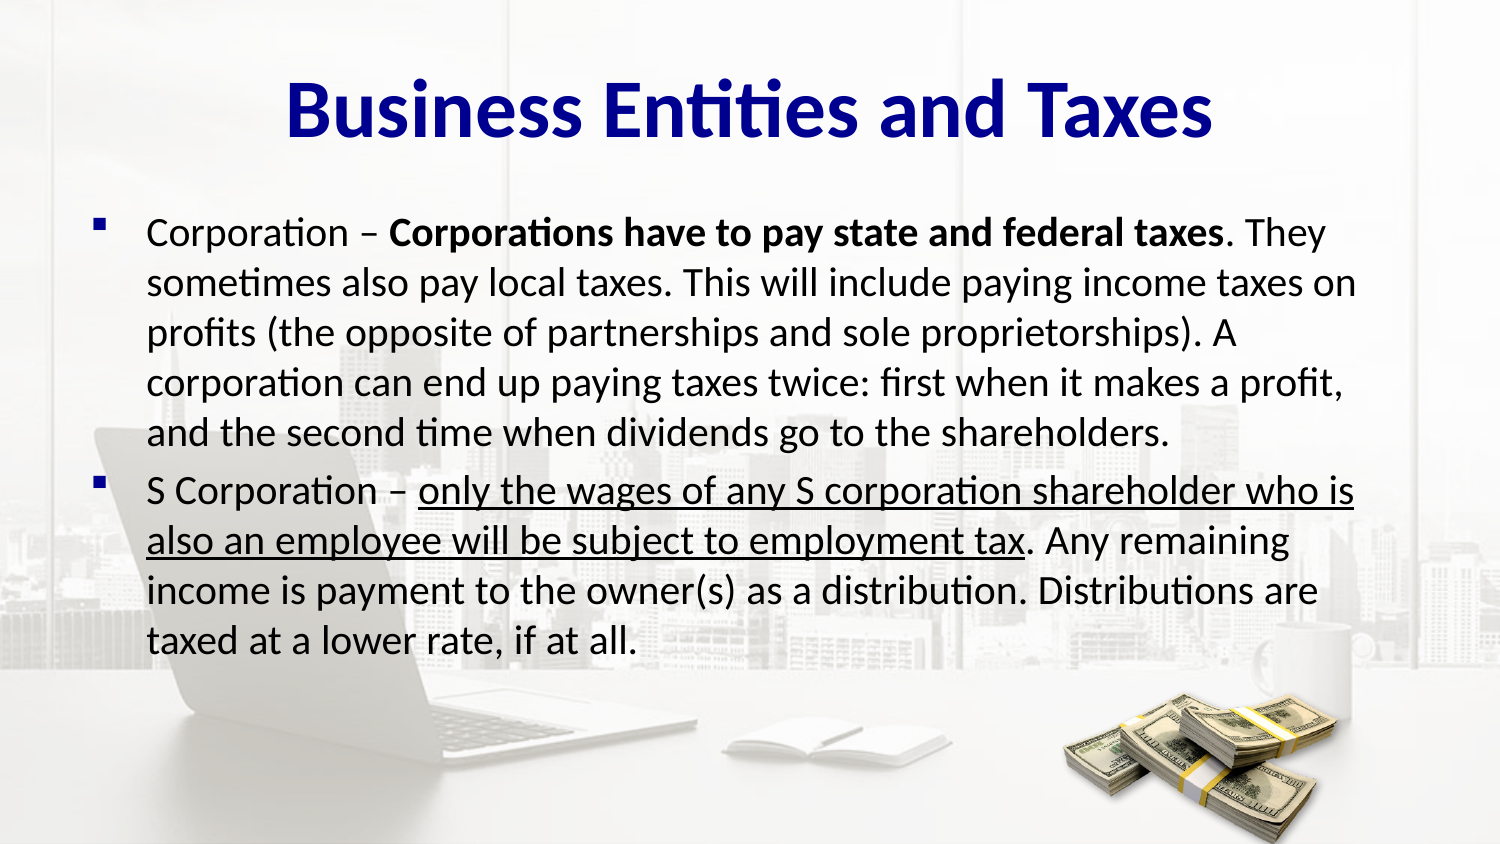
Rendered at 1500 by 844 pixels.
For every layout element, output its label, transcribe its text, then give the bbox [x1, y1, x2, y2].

list Corporation – Corporations have to pay state and federal taxes. They sometimes also pay local taxes. This will include paying income taxes on profits (the opposite of partnerships and sole proprietorships). A corporation can end up paying taxes twice: first when it makes a profit, and the second time when dividends go to the shareholders. S Corporation – only the wages of any S corporation shareholder who is also an employee will be subject to employment tax. Any remaining income is payment to the owner(s) as a distribution. Distributions are taxed at a lower rate, if at all. [75, 196, 1425, 785]
picture [1062, 692, 1338, 844]
title Business Entities and Taxes [75, 33, 1425, 175]
